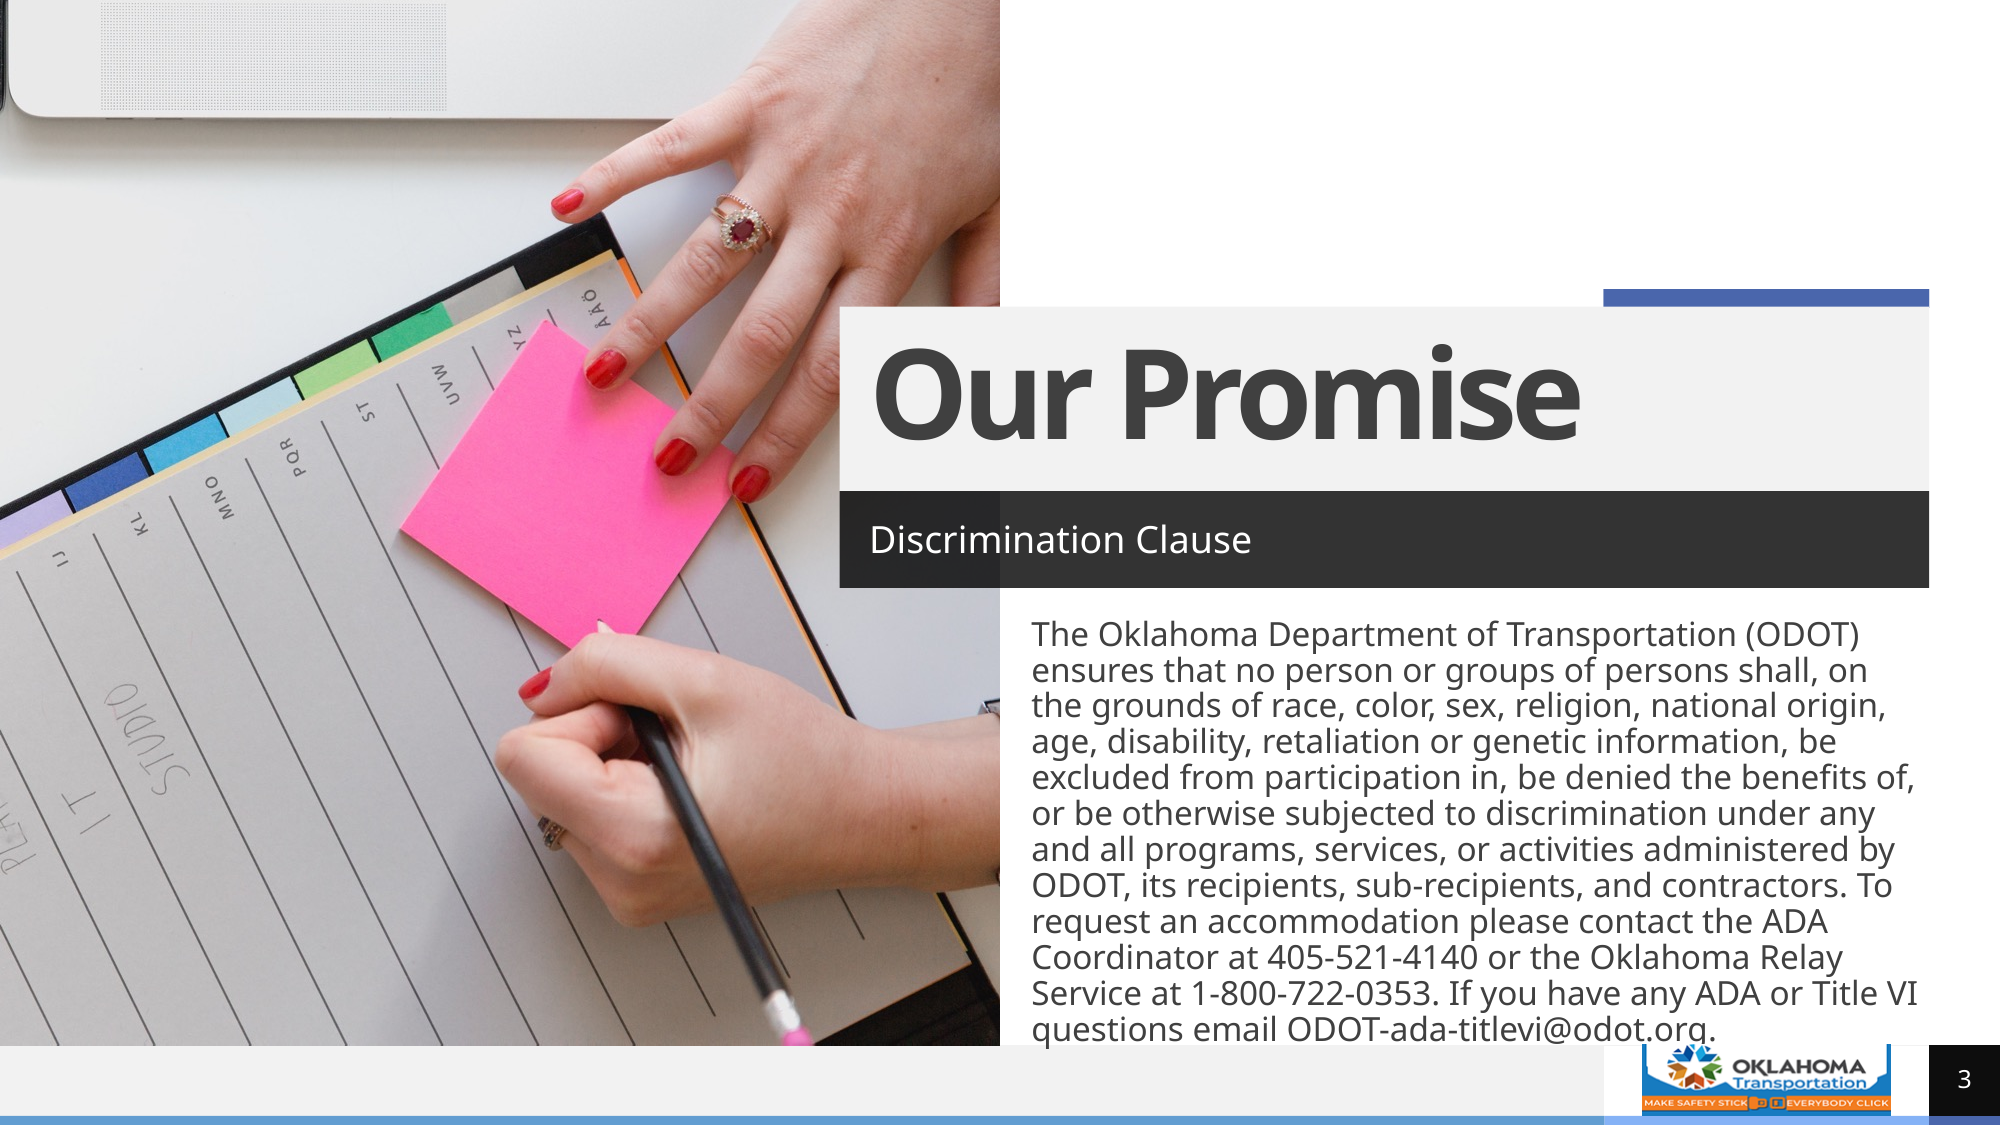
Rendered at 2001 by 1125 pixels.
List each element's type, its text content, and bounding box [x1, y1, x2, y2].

picture [1642, 1044, 1891, 1116]
text_box [1603, 288, 1930, 306]
slide_number 3 [1929, 1045, 2000, 1116]
list The Oklahoma Department of Transportation (ODOT) ensures that no person or groups of persons shall, on the grounds of race, color, sex, religion, national origin, age, disability, retaliation or genetic information, be excluded from participation in, be denied the benefits of, or be otherwise subjected to discrimination under any and all programs, services, or activities administered by ODOT, its recipients, sub-recipients, and contractors. To request an accommodation please contact the ADA Coordinator at 405-521-4140 or the Oklahoma Relay Service at 1-800-722-0353. If you have any ADA or Title VI questions email ODOT-ada-titlevi@odot.org. [1031, 617, 1930, 1016]
title Our Promise [1000, 306, 1930, 491]
picture [0, 0, 1000, 1046]
list Discrimination Clause [1000, 491, 1930, 588]
